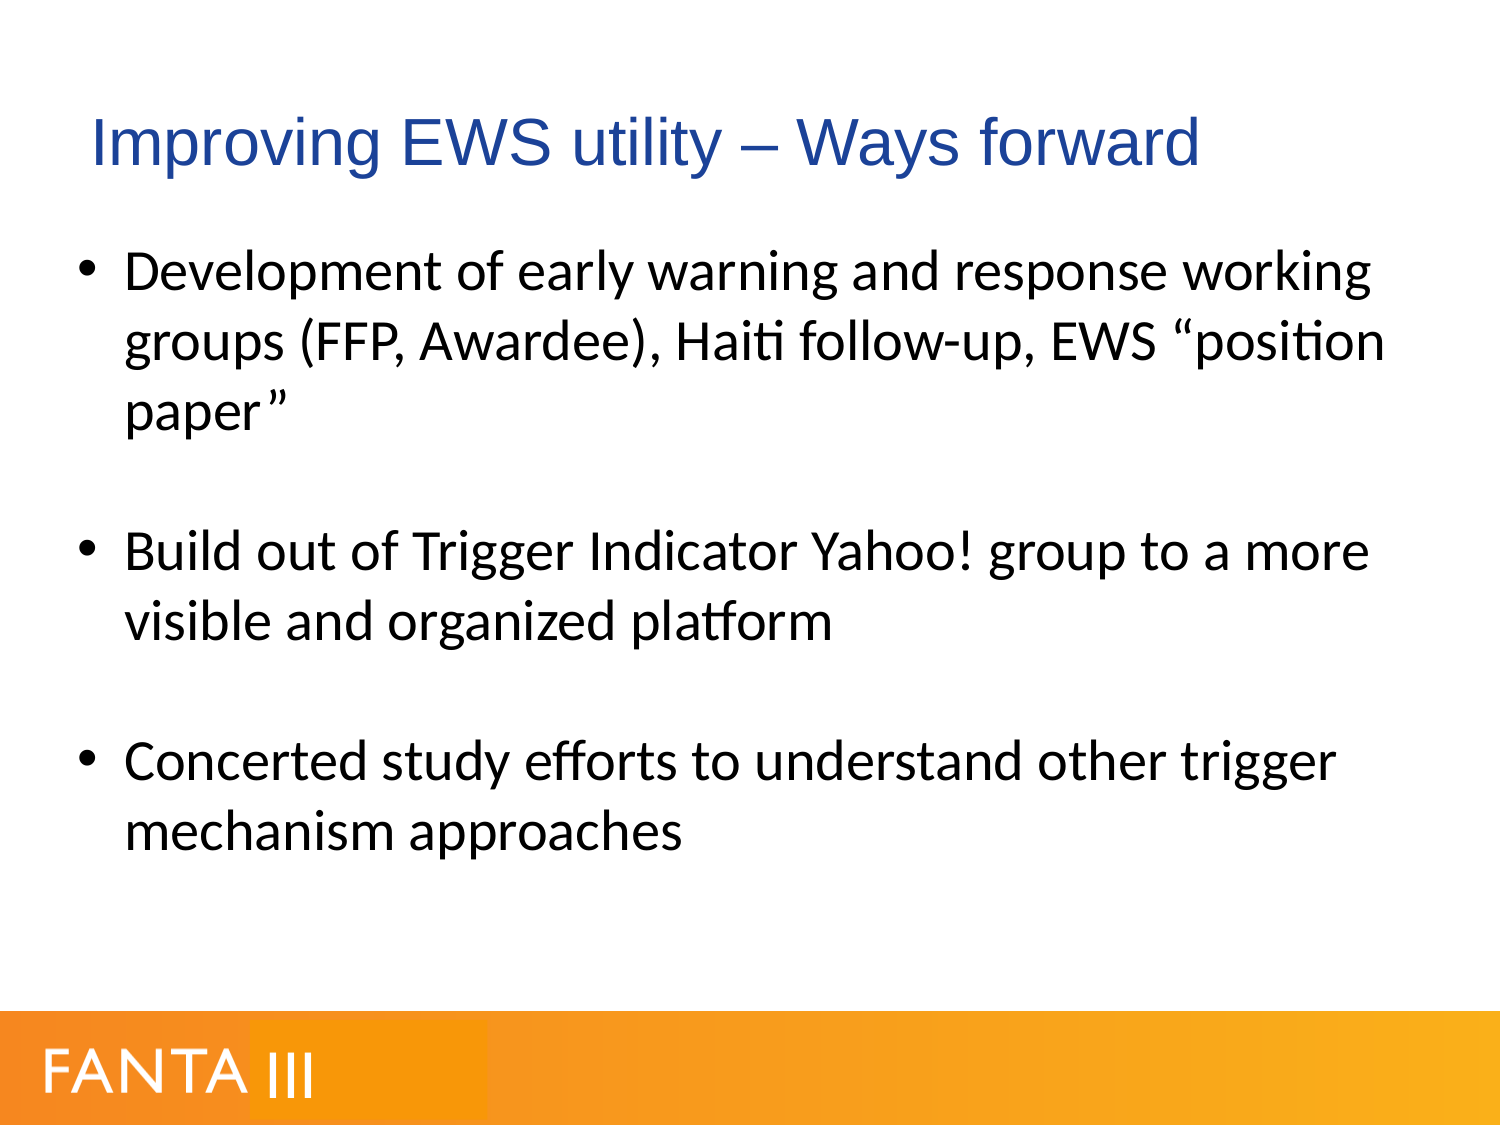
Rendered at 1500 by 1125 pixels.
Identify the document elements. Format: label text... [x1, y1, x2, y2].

title Improving EWS utility – Ways forward [75, 45, 1425, 224]
text_box Development of early warning and response working groups (FFP, Awardee), Haiti follow-up, EWS “position paper” Build out of Trigger Indicator Yahoo! group to a more visible and organized platform Concerted study efforts to understand other trigger mechanism approaches [62, 224, 1475, 985]
picture [0, 1011, 1500, 1125]
